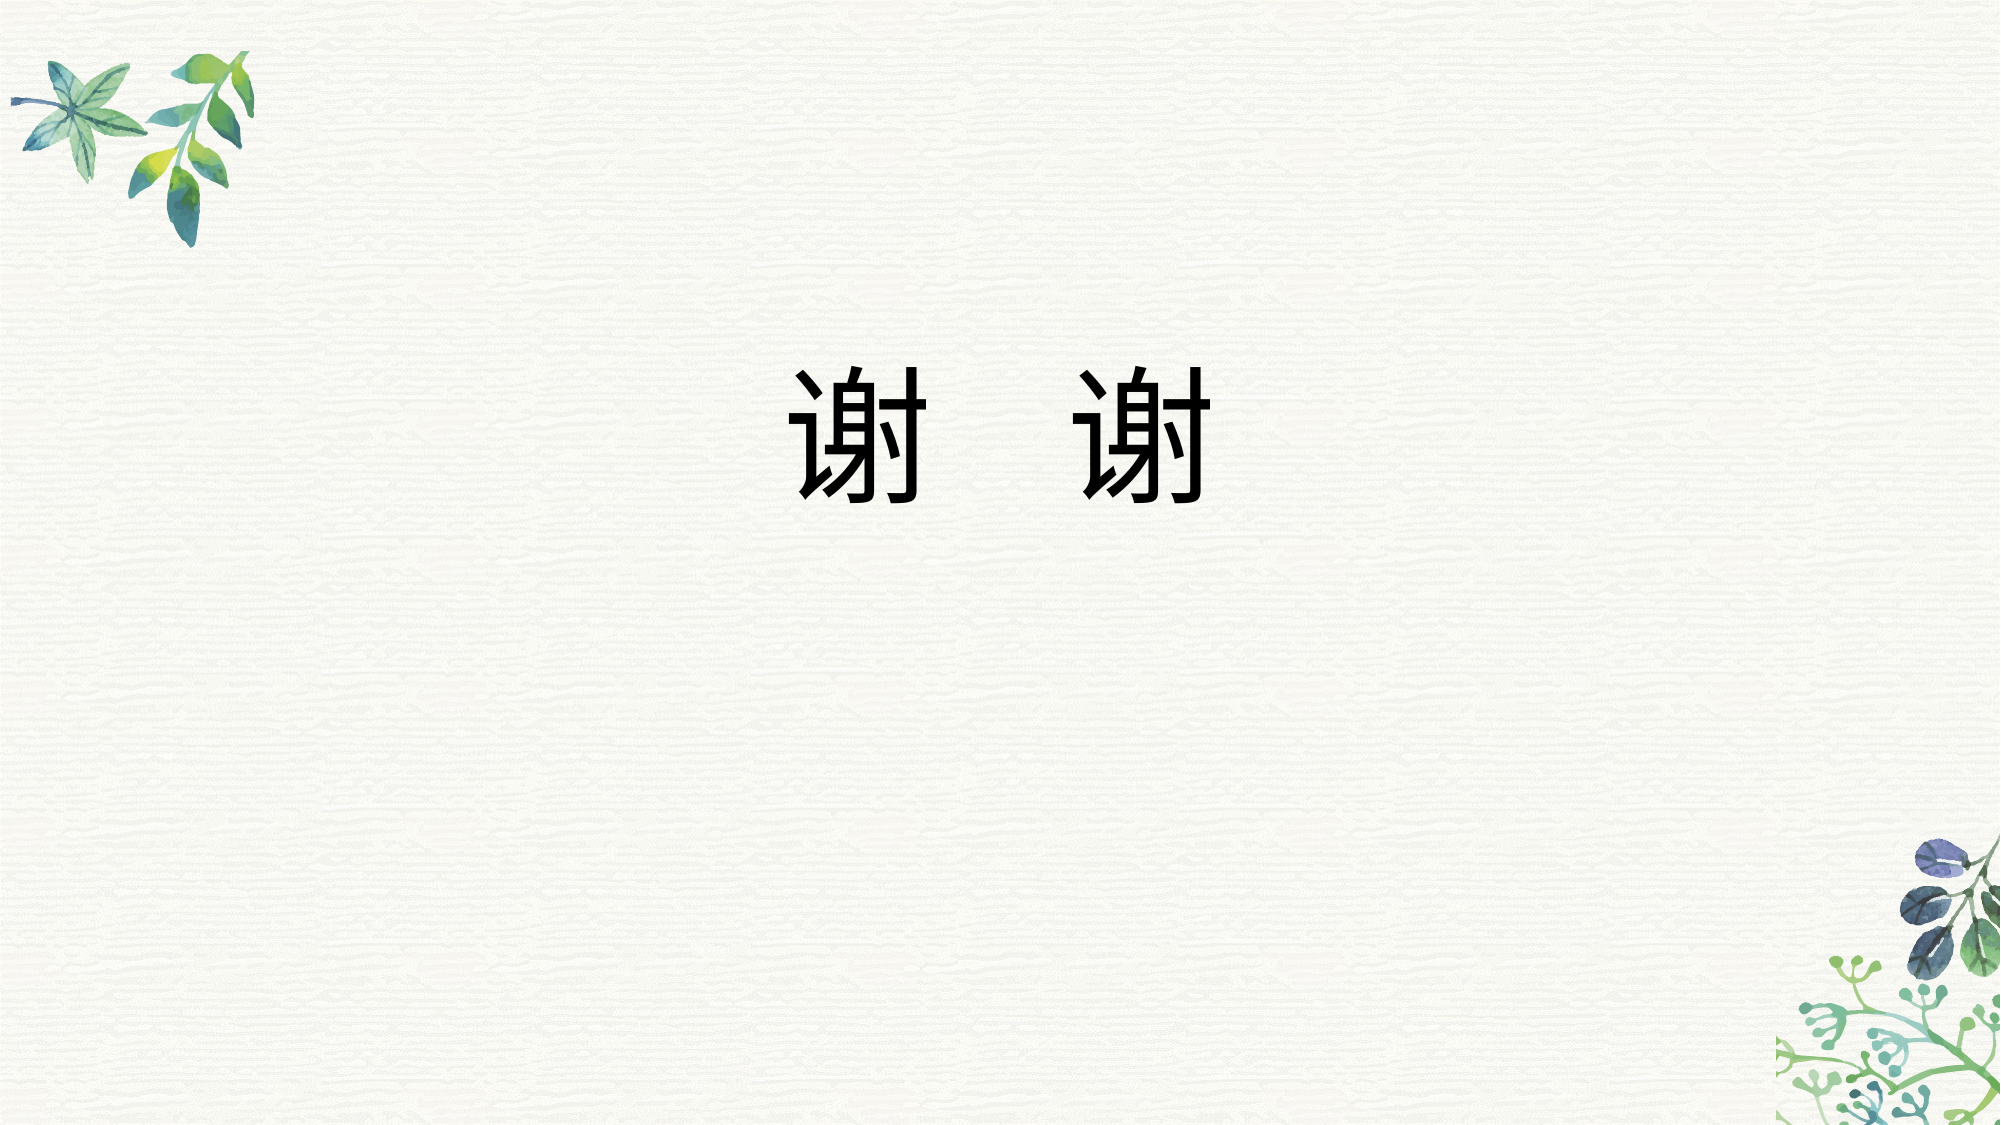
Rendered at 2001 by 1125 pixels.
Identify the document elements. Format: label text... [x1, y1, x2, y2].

list 谢 谢 [137, 299, 1863, 1014]
picture [0, 0, 2001, 1125]
picture [1955, 1114, 1964, 1121]
